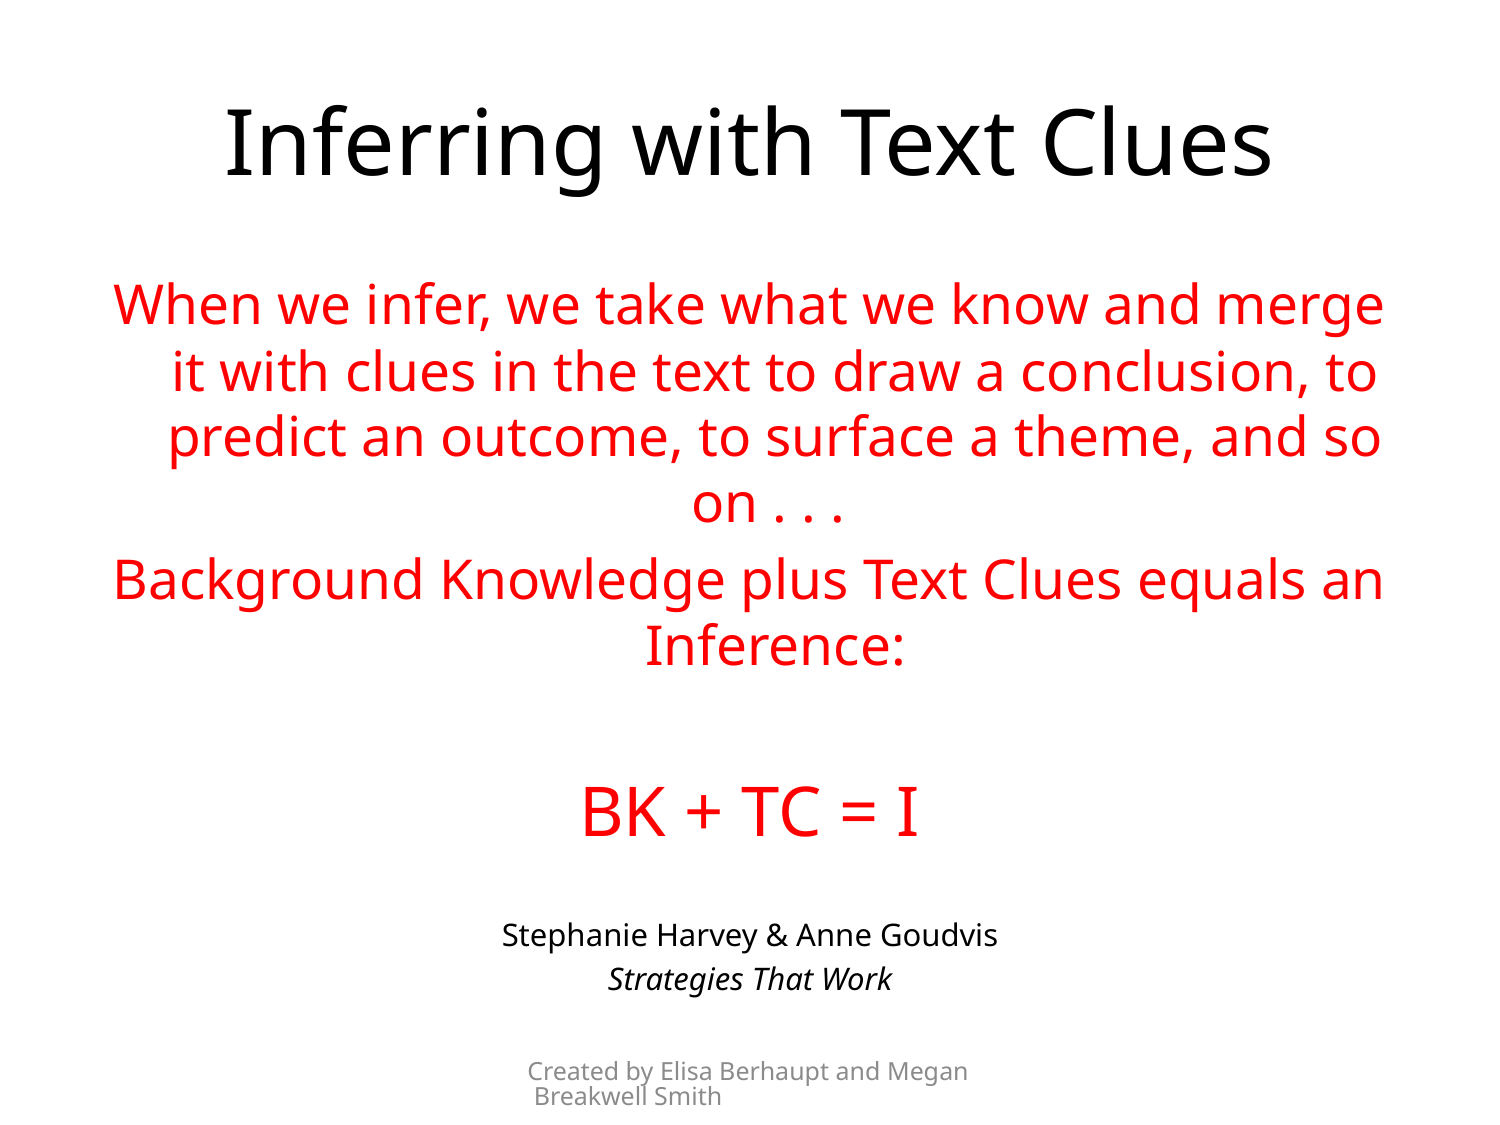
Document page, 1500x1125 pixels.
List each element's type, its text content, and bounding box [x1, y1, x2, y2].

list When we infer, we take what we know and merge it with clues in the text to draw a conclusion, to predict an outcome, to surface a theme, and so on . . . Background Knowledge plus Text Clues equals an Inference: BK + TC = I Stephanie Harvey & Anne Goudvis Strategies That Work [75, 262, 1425, 1005]
footer Created by Elisa Berhaupt and Megan Breakwell Smith [512, 1042, 988, 1103]
title Inferring with Text Clues [75, 45, 1425, 233]
